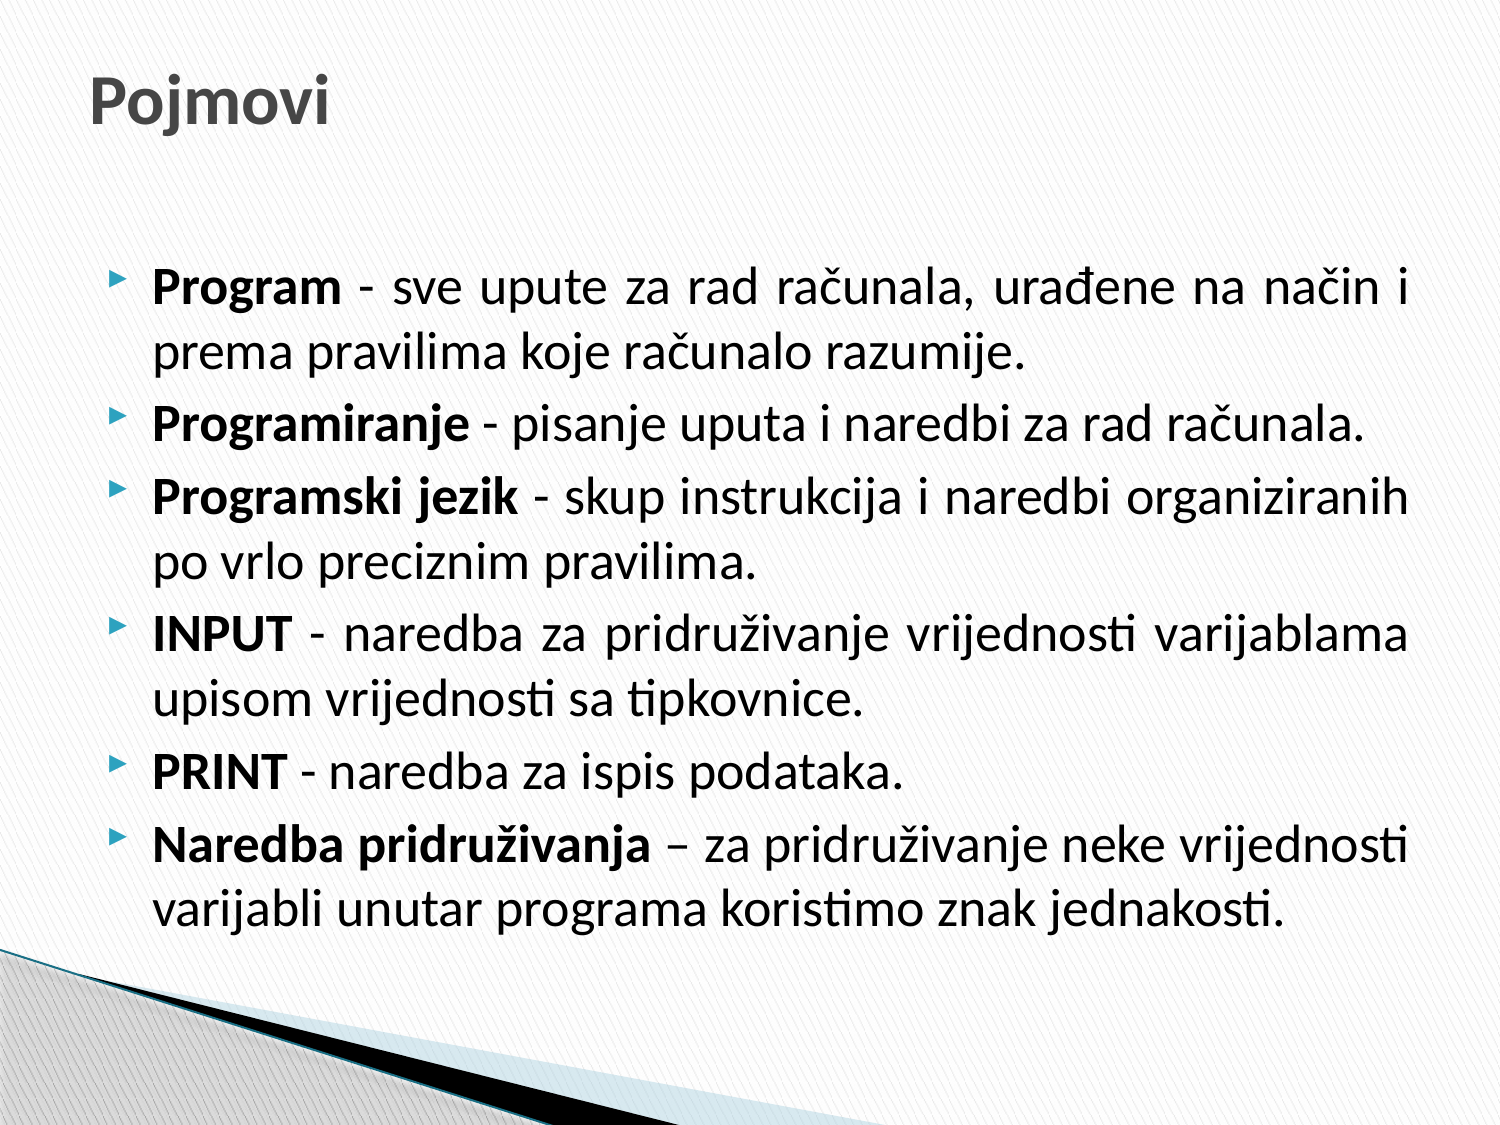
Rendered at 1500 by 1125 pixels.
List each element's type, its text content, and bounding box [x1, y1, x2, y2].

list Program - sve upute za rad računala, urađene na način i prema pravilima koje računalo razumije. Programiranje - pisanje uputa i naredbi za rad računala. Programski jezik - skup instrukcija i naredbi organiziranih po vrlo preciznim pravilima. INPUT - naredba za pridruživanje vrijednosti varijablama upisom vrijednosti sa tipkovnice. PRINT - naredba za ispis podataka. Naredba pridruživanja – za pridruživanje neke vrijednosti varijabli unutar programa koristimo znak jednakosti. [75, 243, 1425, 986]
title Pojmovi [75, 45, 1425, 233]
